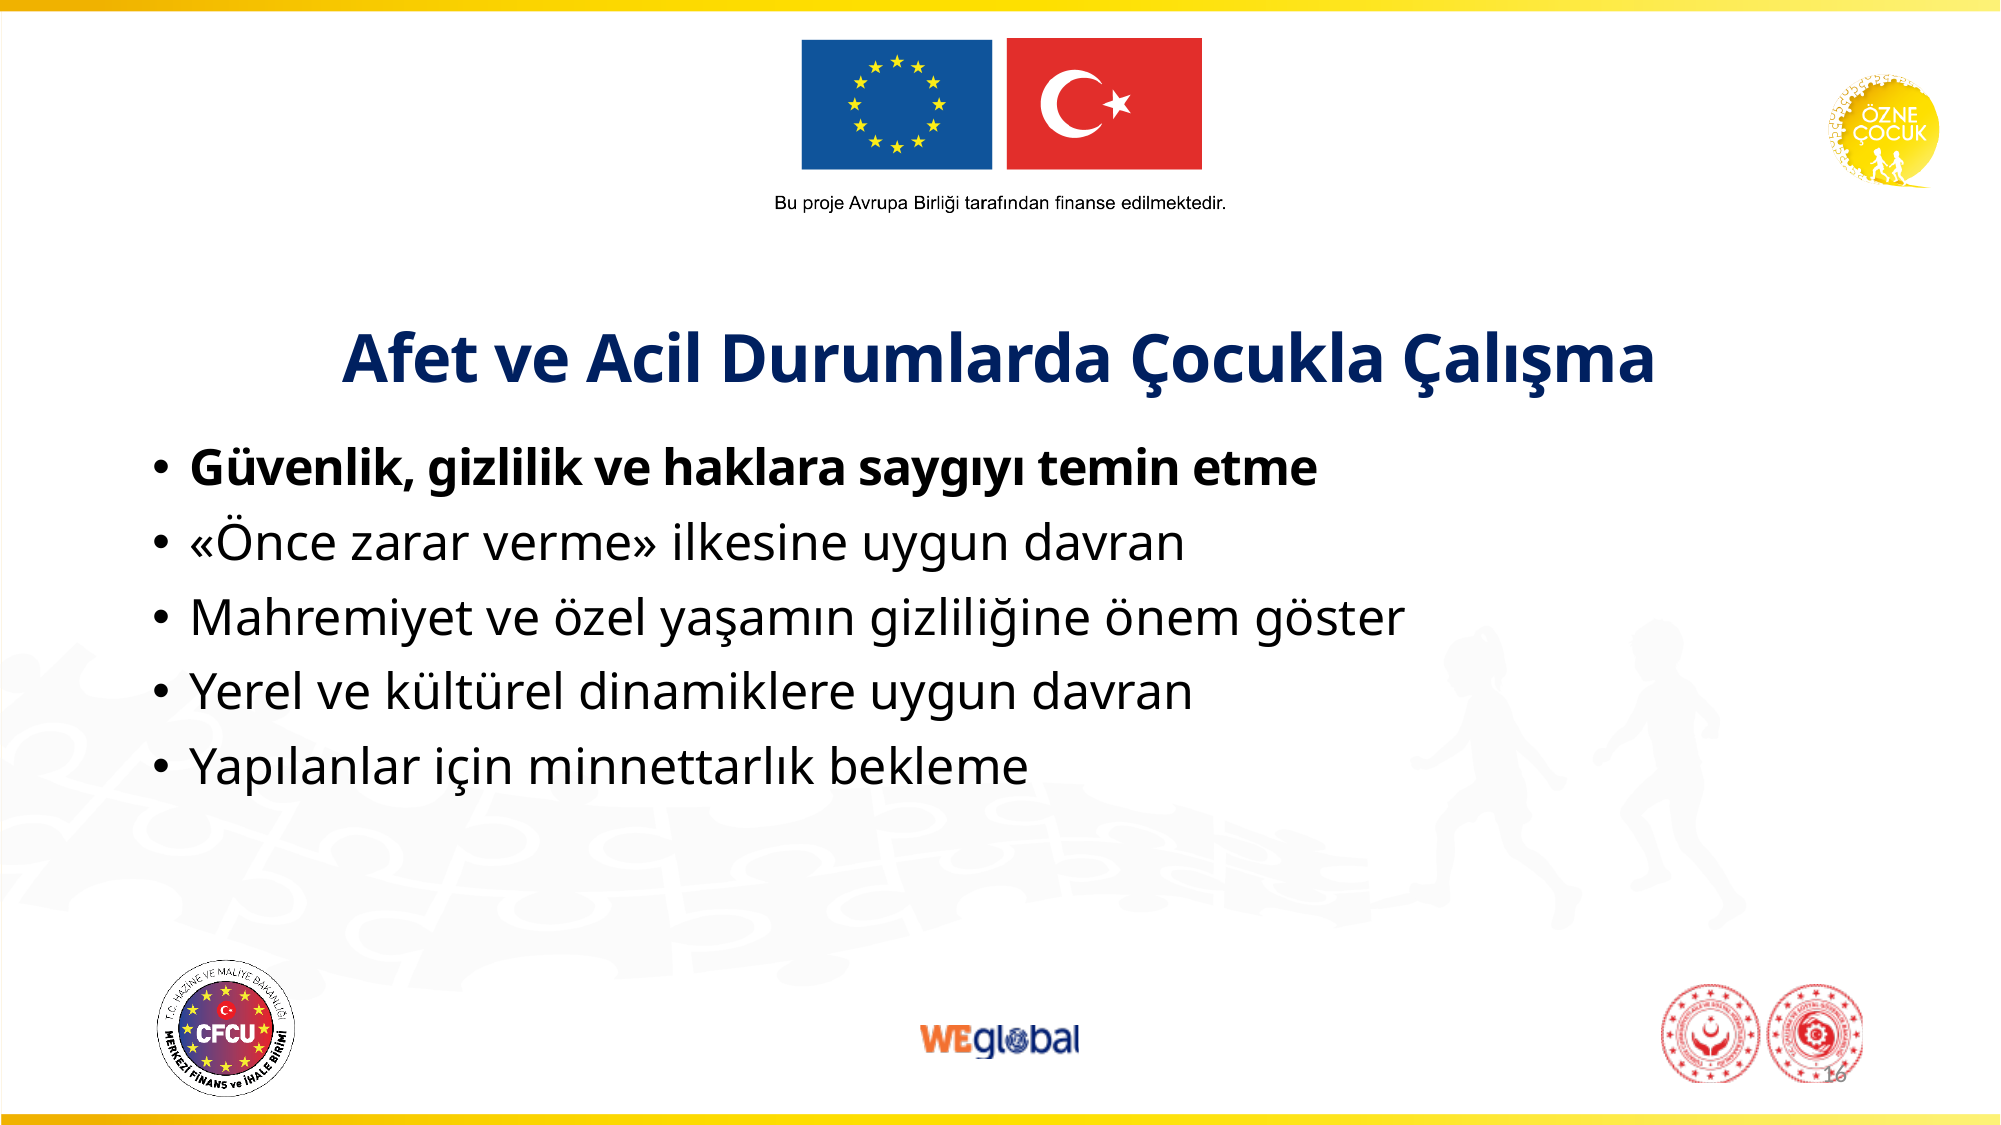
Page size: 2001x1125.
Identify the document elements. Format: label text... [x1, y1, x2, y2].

title Afet ve Acil Durumlarda Çocukla Çalışma [137, 252, 1863, 470]
slide_number 16 [1412, 1042, 1863, 1103]
list Güvenlik, gizlilik ve haklara saygıyı temin etme «Önce zarar verme» ilkesine uygun davran Mahremiyet ve özel yaşamın gizliliğine önem göster Yerel ve kültürel dinamiklere uygun davran Yapılanlar için minnettarlık bekleme [137, 434, 1745, 949]
picture [0, 0, 2001, 1125]
